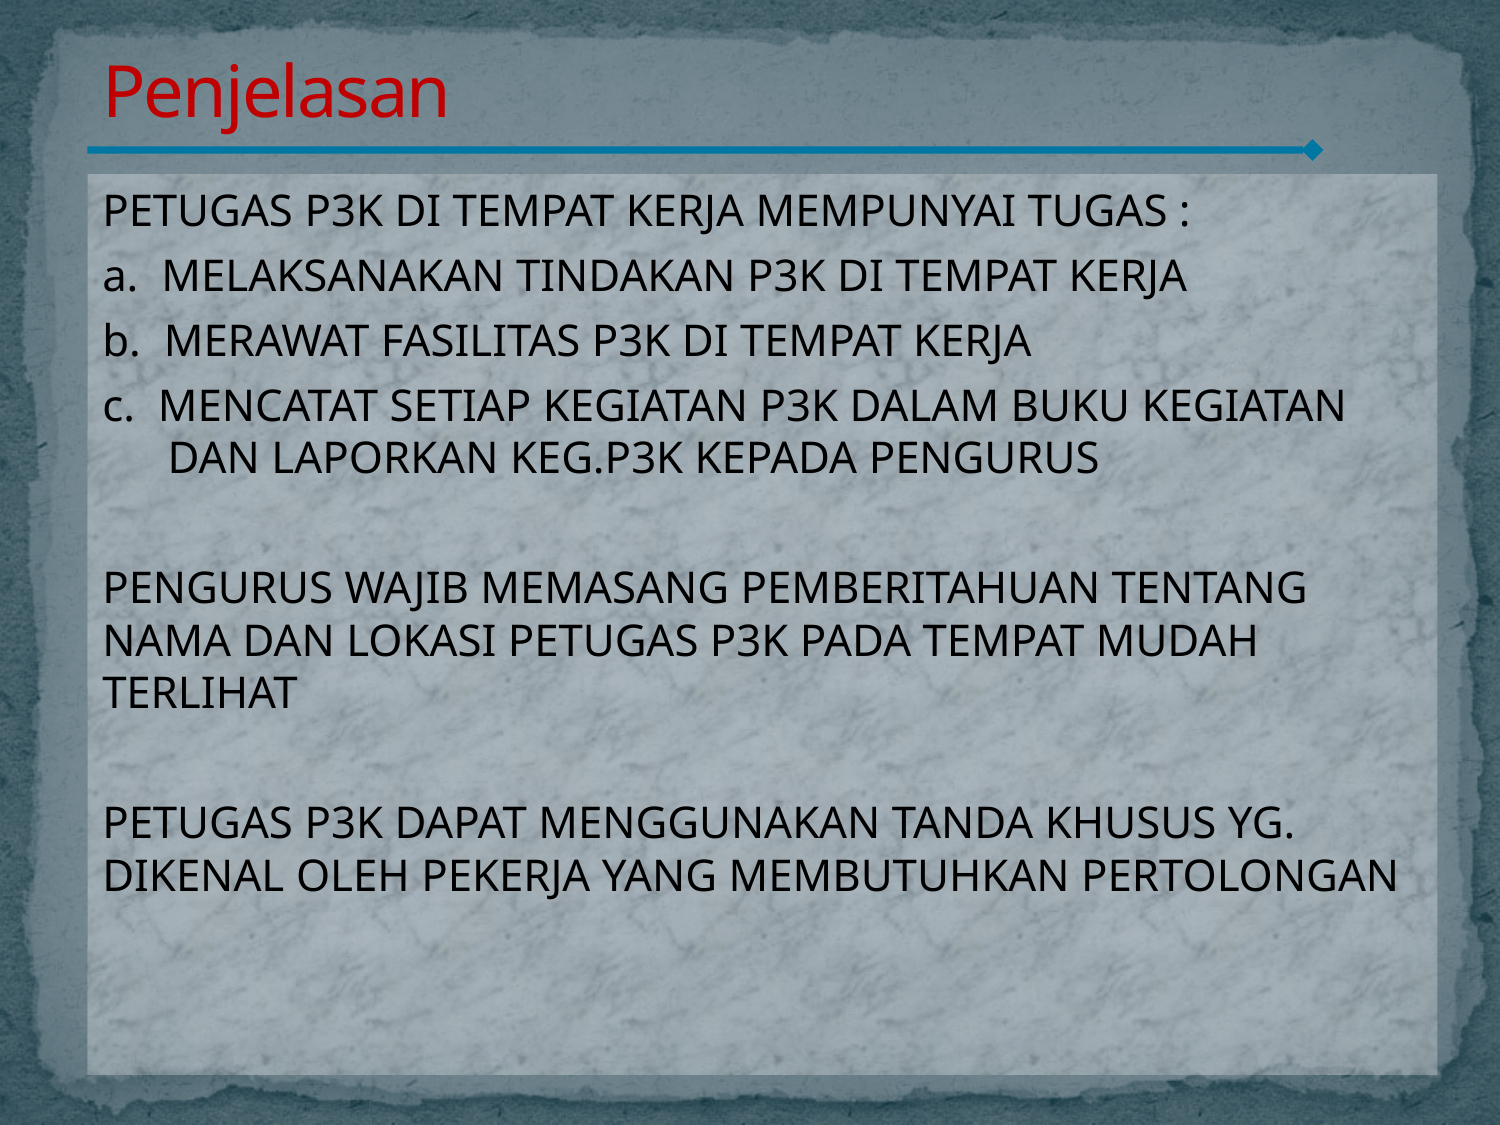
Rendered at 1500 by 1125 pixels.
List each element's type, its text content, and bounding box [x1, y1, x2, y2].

text_box Penjelasan [87, 37, 1213, 140]
title [99, 47, 1225, 149]
list PETUGAS P3K DI TEMPAT KERJA MEMPUNYAI TUGAS : a. MELAKSANAKAN TINDAKAN P3K DI TEMPAT KERJA b. MERAWAT FASILITAS P3K DI TEMPAT KERJA c. MENCATAT SETIAP KEGIATAN P3K DALAM BUKU KEGIATAN DAN LAPORKAN KEG.P3K KEPADA PENGURUS PENGURUS WAJIB MEMASANG PEMBERITAHUAN TENTANG NAMA DAN LOKASI PETUGAS P3K PADA TEMPAT MUDAH TERLIHAT PETUGAS P3K DAPAT MENGGUNAKAN TANDA KHUSUS YG. DIKENAL OLEH PEKERJA YANG MEMBUTUHKAN PERTOLONGAN [87, 174, 1438, 1075]
text_box [87, 143, 1319, 157]
